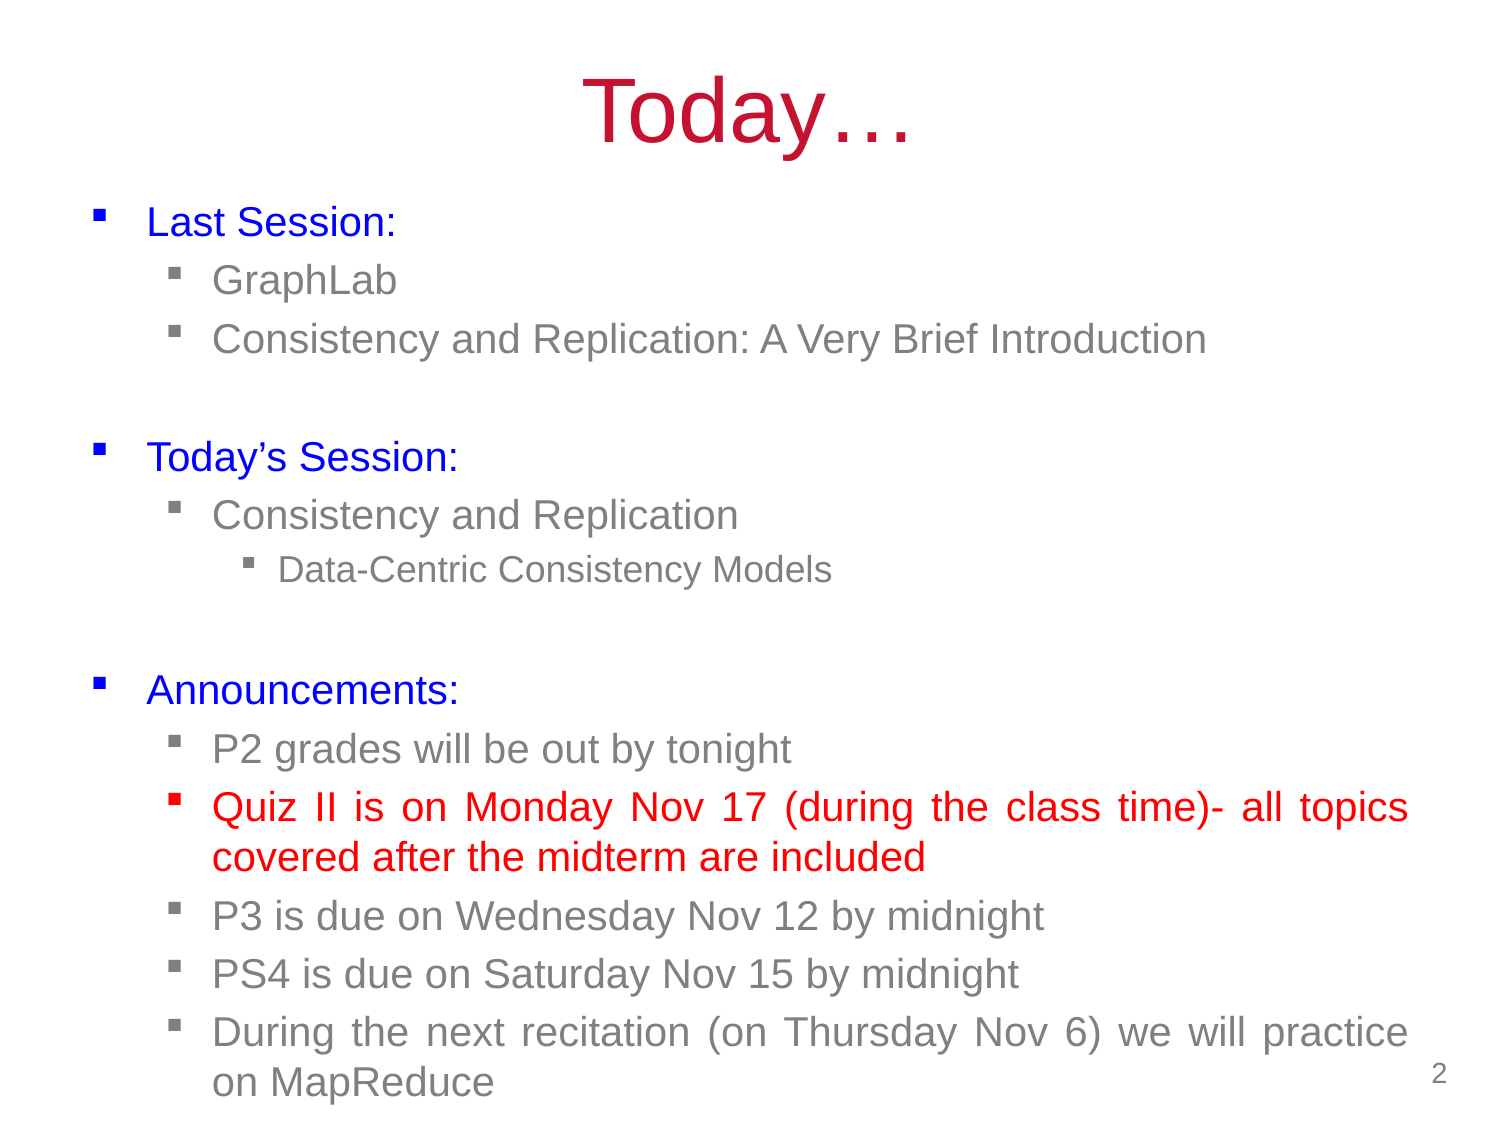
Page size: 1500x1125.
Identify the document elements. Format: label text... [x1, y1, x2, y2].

slide_number 2 [1325, 1046, 1463, 1125]
list Last Session: GraphLab Consistency and Replication: A Very Brief Introduction Today’s Session: Consistency and Replication Data-Centric Consistency Models Announcements: P2 grades will be out by tonight Quiz II is on Monday Nov 17 (during the class time)- all topics covered after the midterm are included P3 is due on Wednesday Nov 12 by midnight PS4 is due on Saturday Nov 15 by midnight During the next recitation (on Thursday Nov 6) we will practice on MapReduce [74, 187, 1426, 931]
title Today… [74, 12, 1426, 187]
